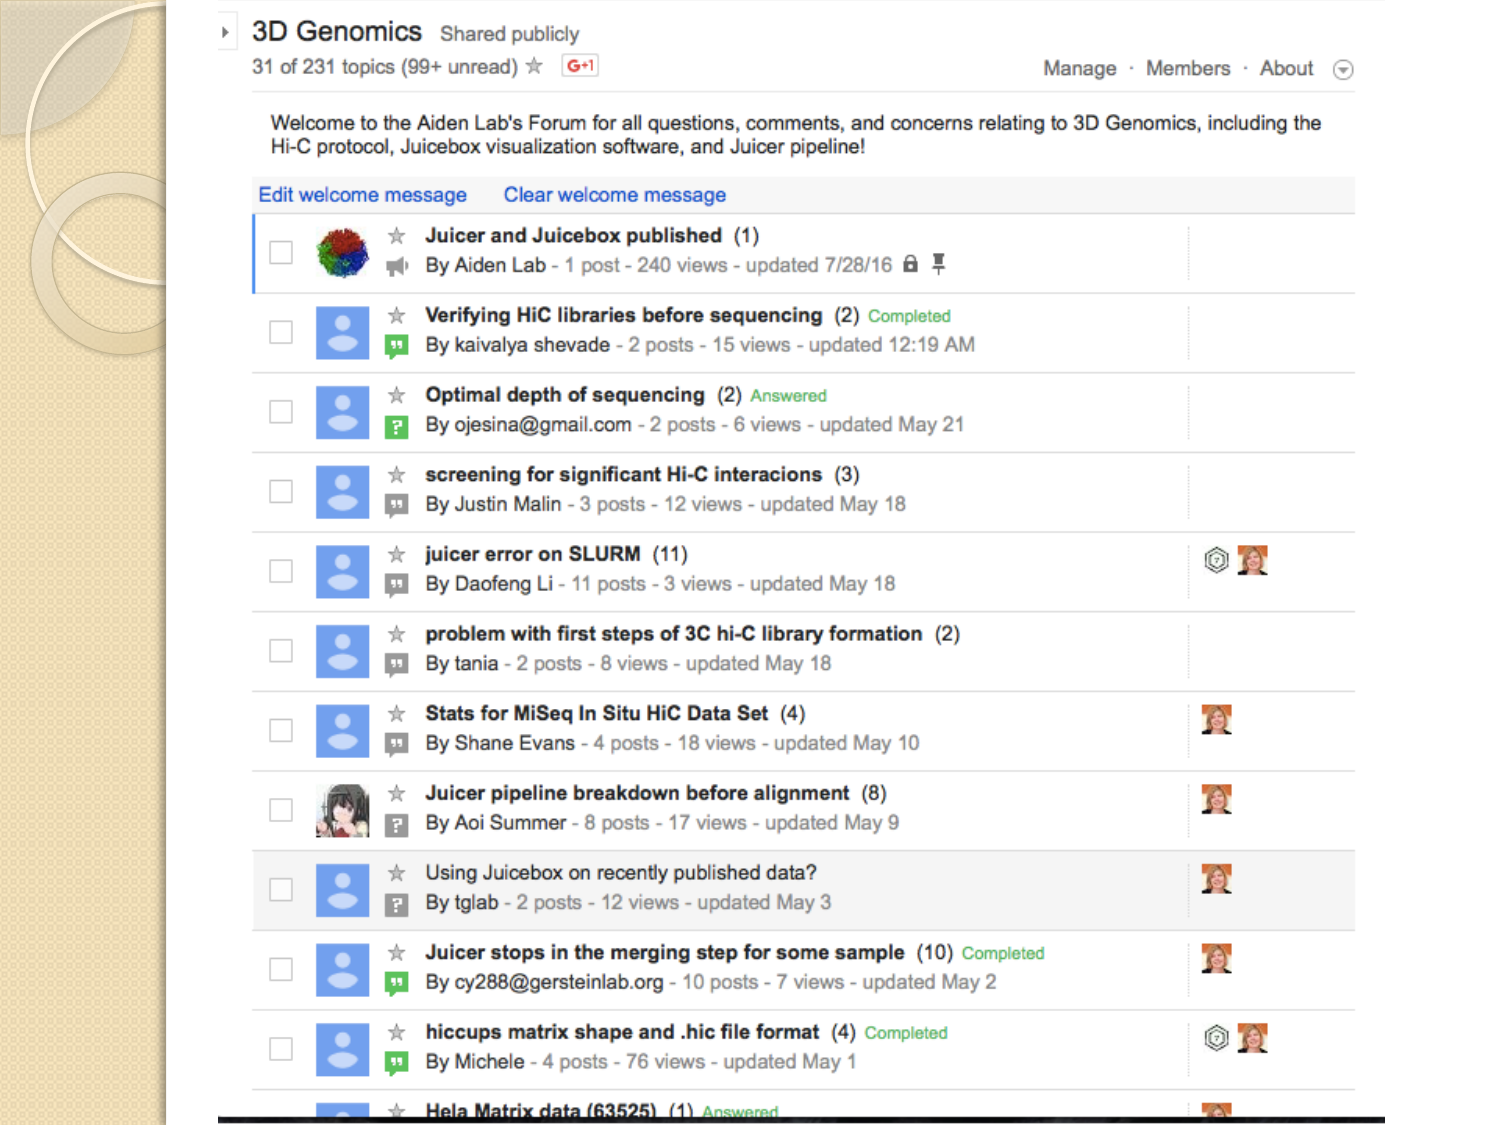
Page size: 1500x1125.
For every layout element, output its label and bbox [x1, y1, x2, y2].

picture [218, 0, 1385, 1125]
